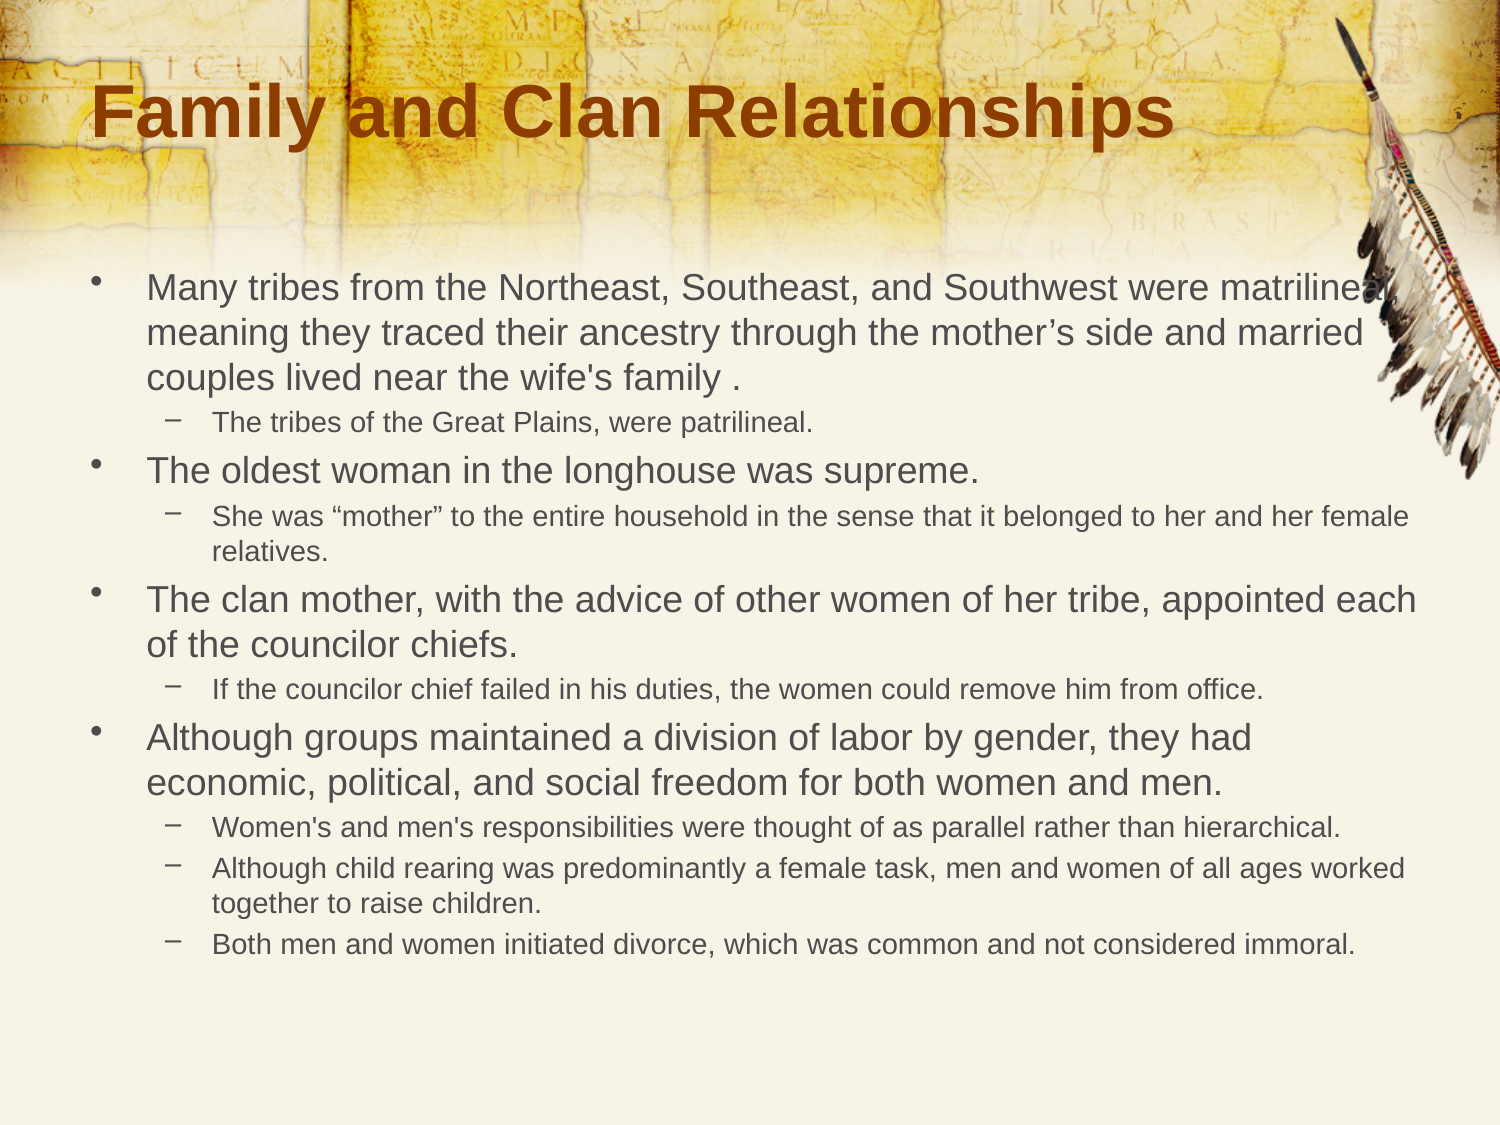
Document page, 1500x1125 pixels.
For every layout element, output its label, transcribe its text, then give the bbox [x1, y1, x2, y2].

list Many tribes from the Northeast, Southeast, and Southwest were matrilineal, meaning they traced their ancestry through the mother’s side and married couples lived near the wife's family . The tribes of the Great Plains, were patrilineal. The oldest woman in the longhouse was supreme. She was “mother” to the entire household in the sense that it belonged to her and her female relatives. The clan mother, with the advice of other women of her tribe, appointed each of the councilor chiefs. If the councilor chief failed in his duties, the women could remove him from office. Although groups maintained a division of labor by gender, they had economic, political, and social freedom for both women and men. Women's and men's responsibilities were thought of as parallel rather than hierarchical. Although child rearing was predominantly a female task, men and women of all ages worked together to raise children. Both men and women initiated divorce, which was common and not considered immoral. [74, 255, 1448, 1048]
title Family and Clan Relationships [74, 66, 1282, 150]
picture [0, 0, 1500, 1125]
